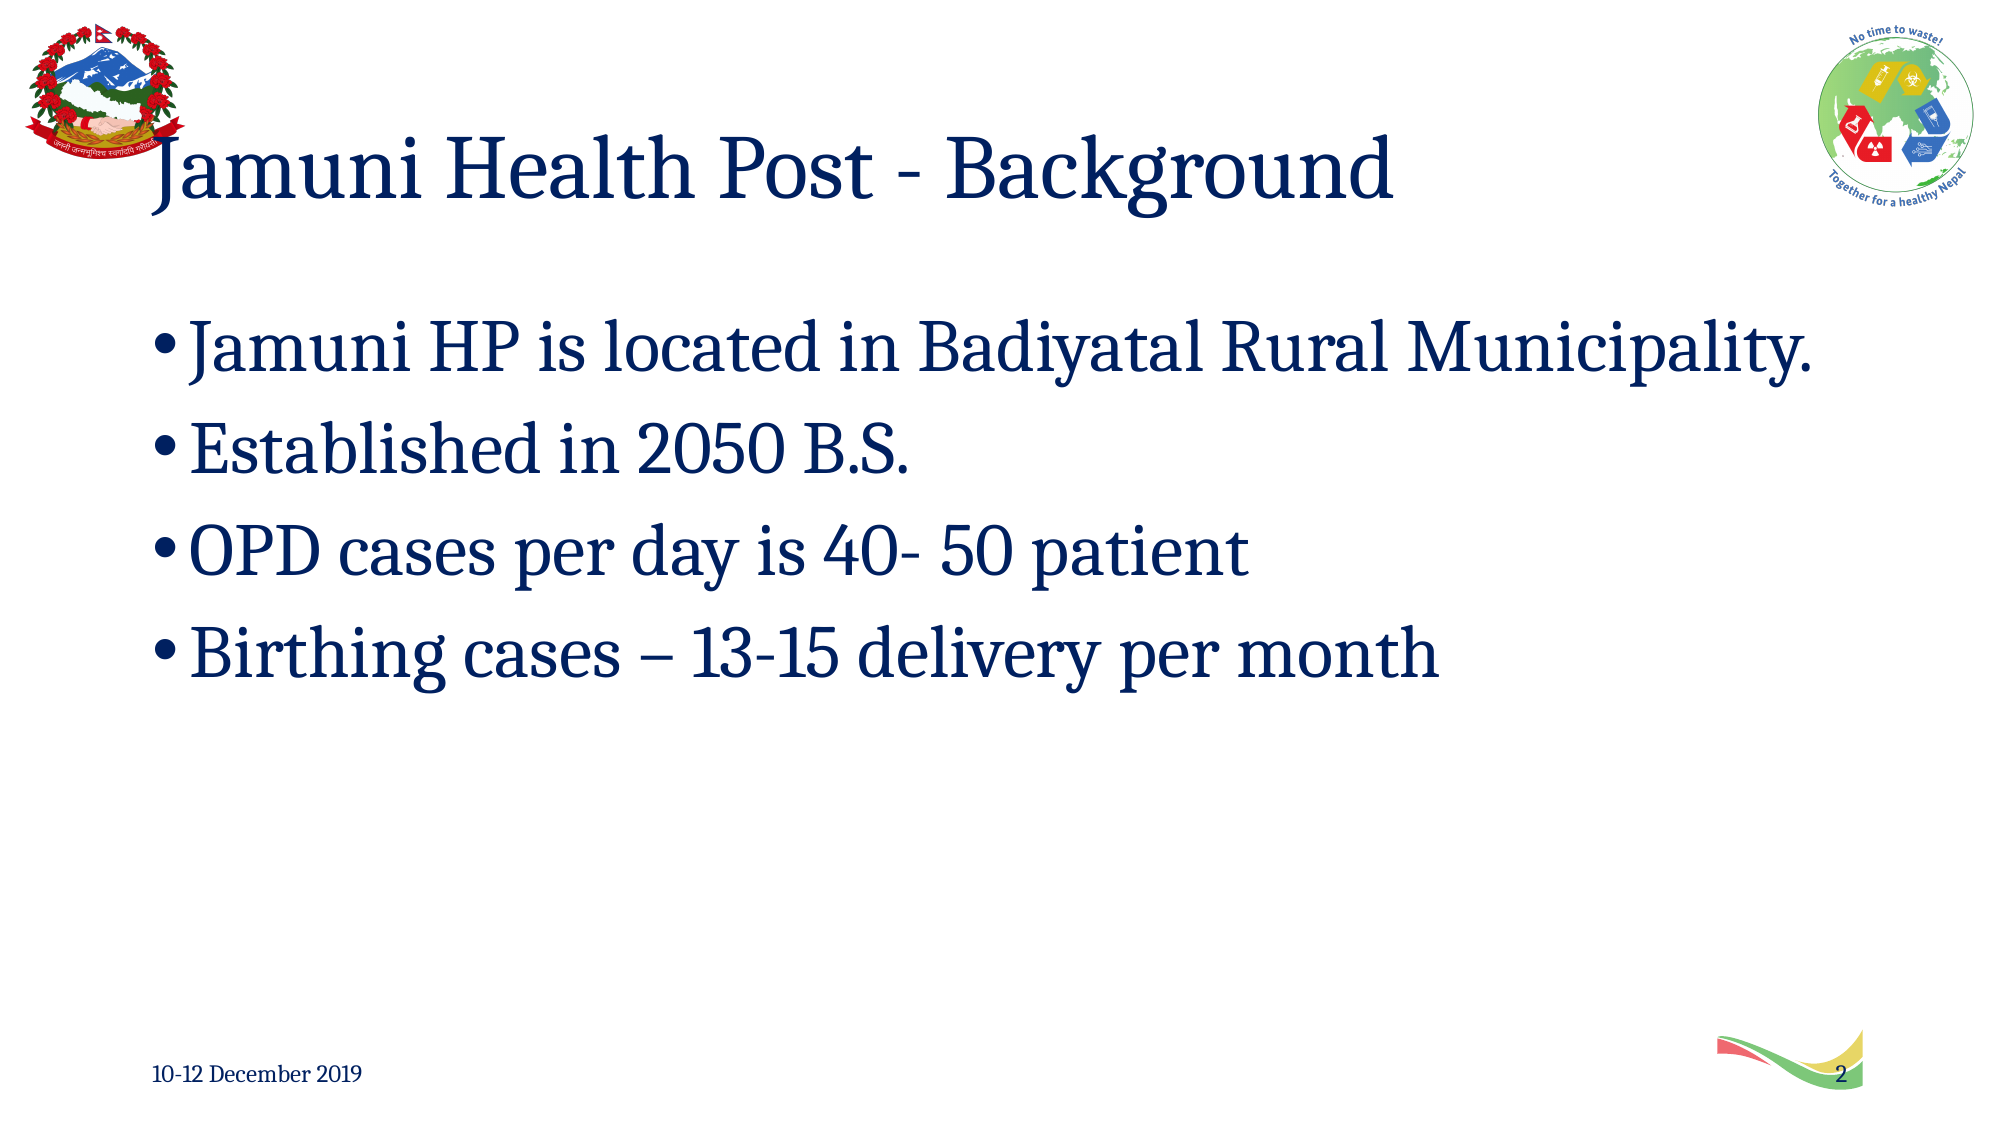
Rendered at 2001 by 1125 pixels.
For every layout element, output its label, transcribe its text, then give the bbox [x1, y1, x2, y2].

list Jamuni HP is located in Badiyatal Rural Municipality. Established in 2050 B.S. OPD cases per day is 40- 50 patient Birthing cases – 13-15 delivery per month [137, 299, 1863, 1014]
title Jamuni Health Post - Background [137, 59, 1863, 278]
slide_number 2 [1694, 1042, 1863, 1103]
picture [22, 22, 188, 161]
picture [1812, 22, 1978, 209]
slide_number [137, 1042, 430, 1103]
